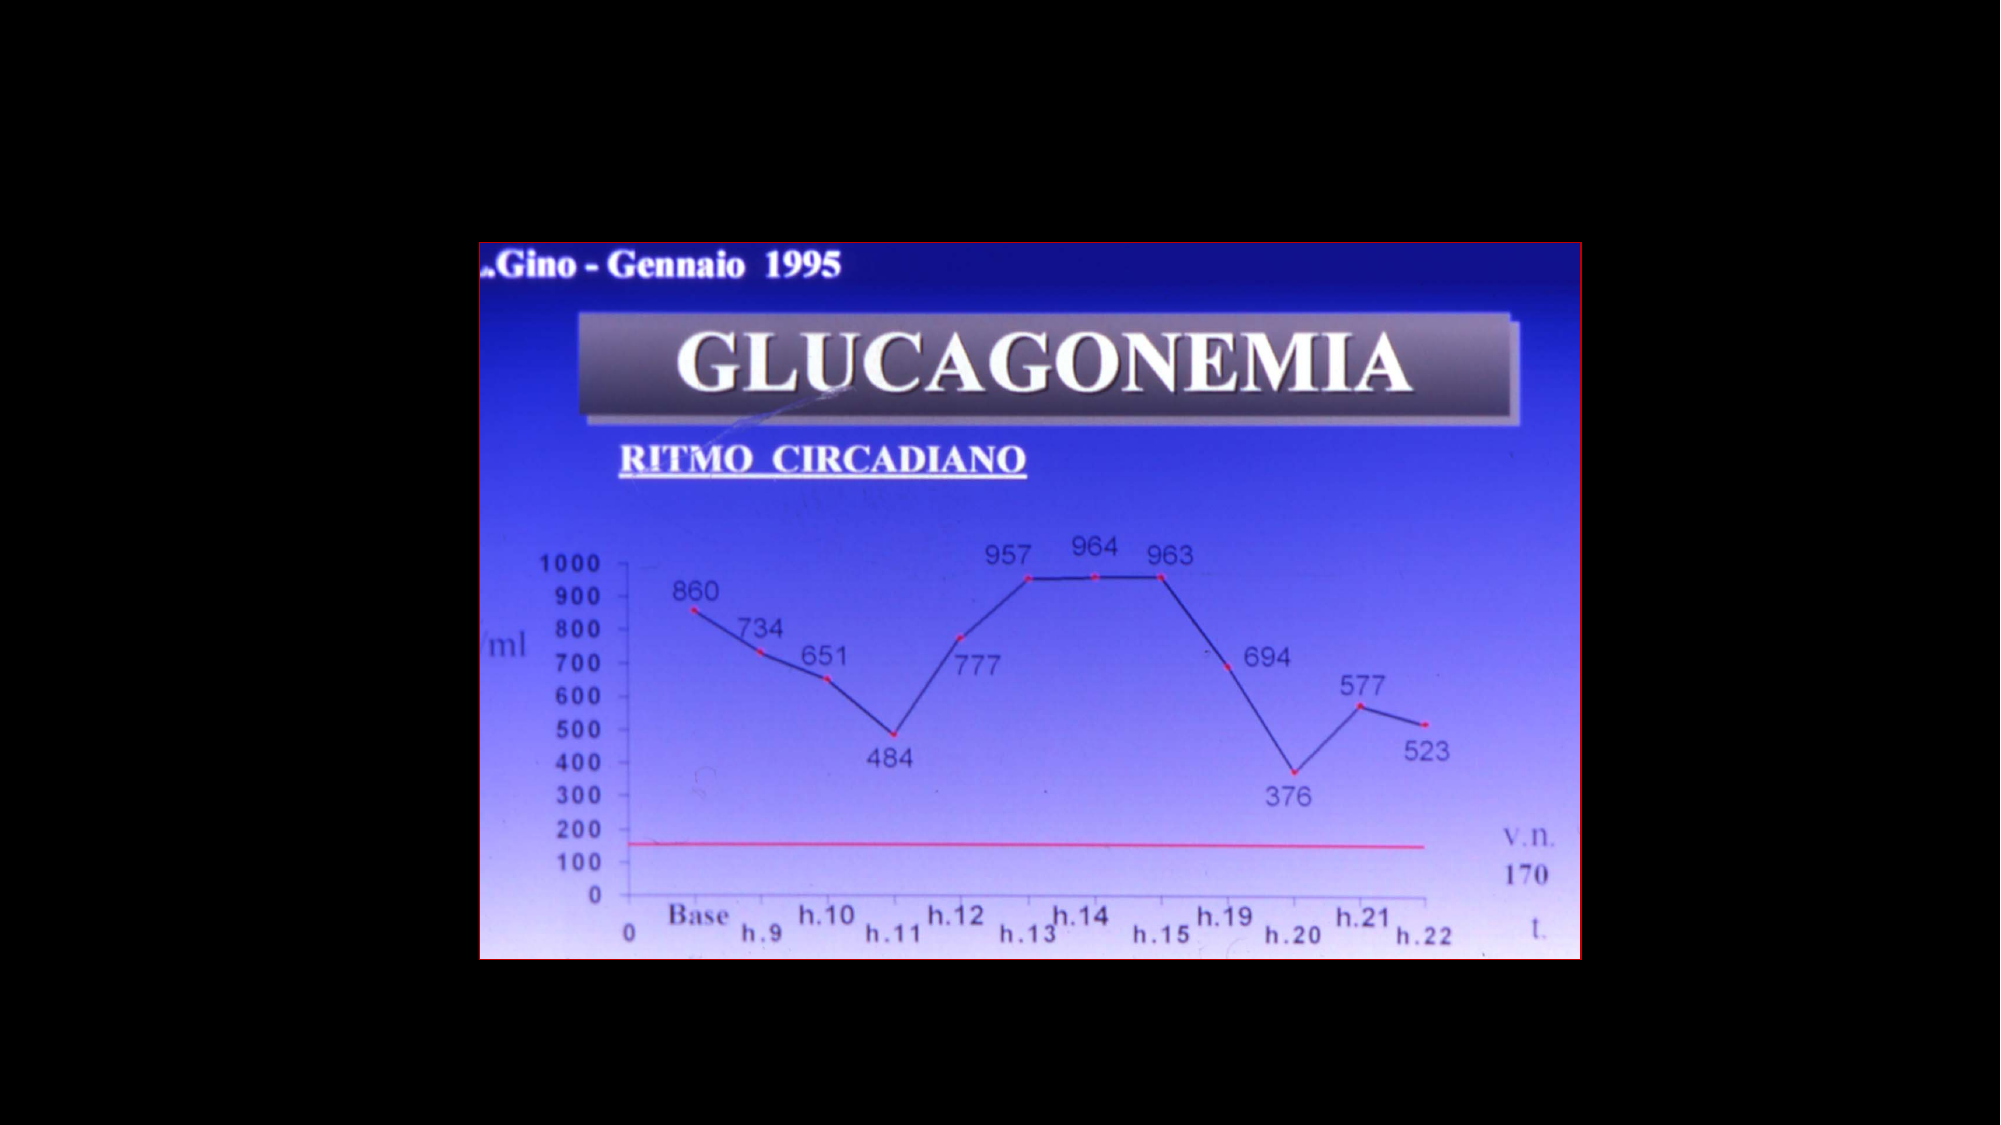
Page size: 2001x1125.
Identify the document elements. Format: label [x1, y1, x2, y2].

picture [479, 243, 1581, 960]
